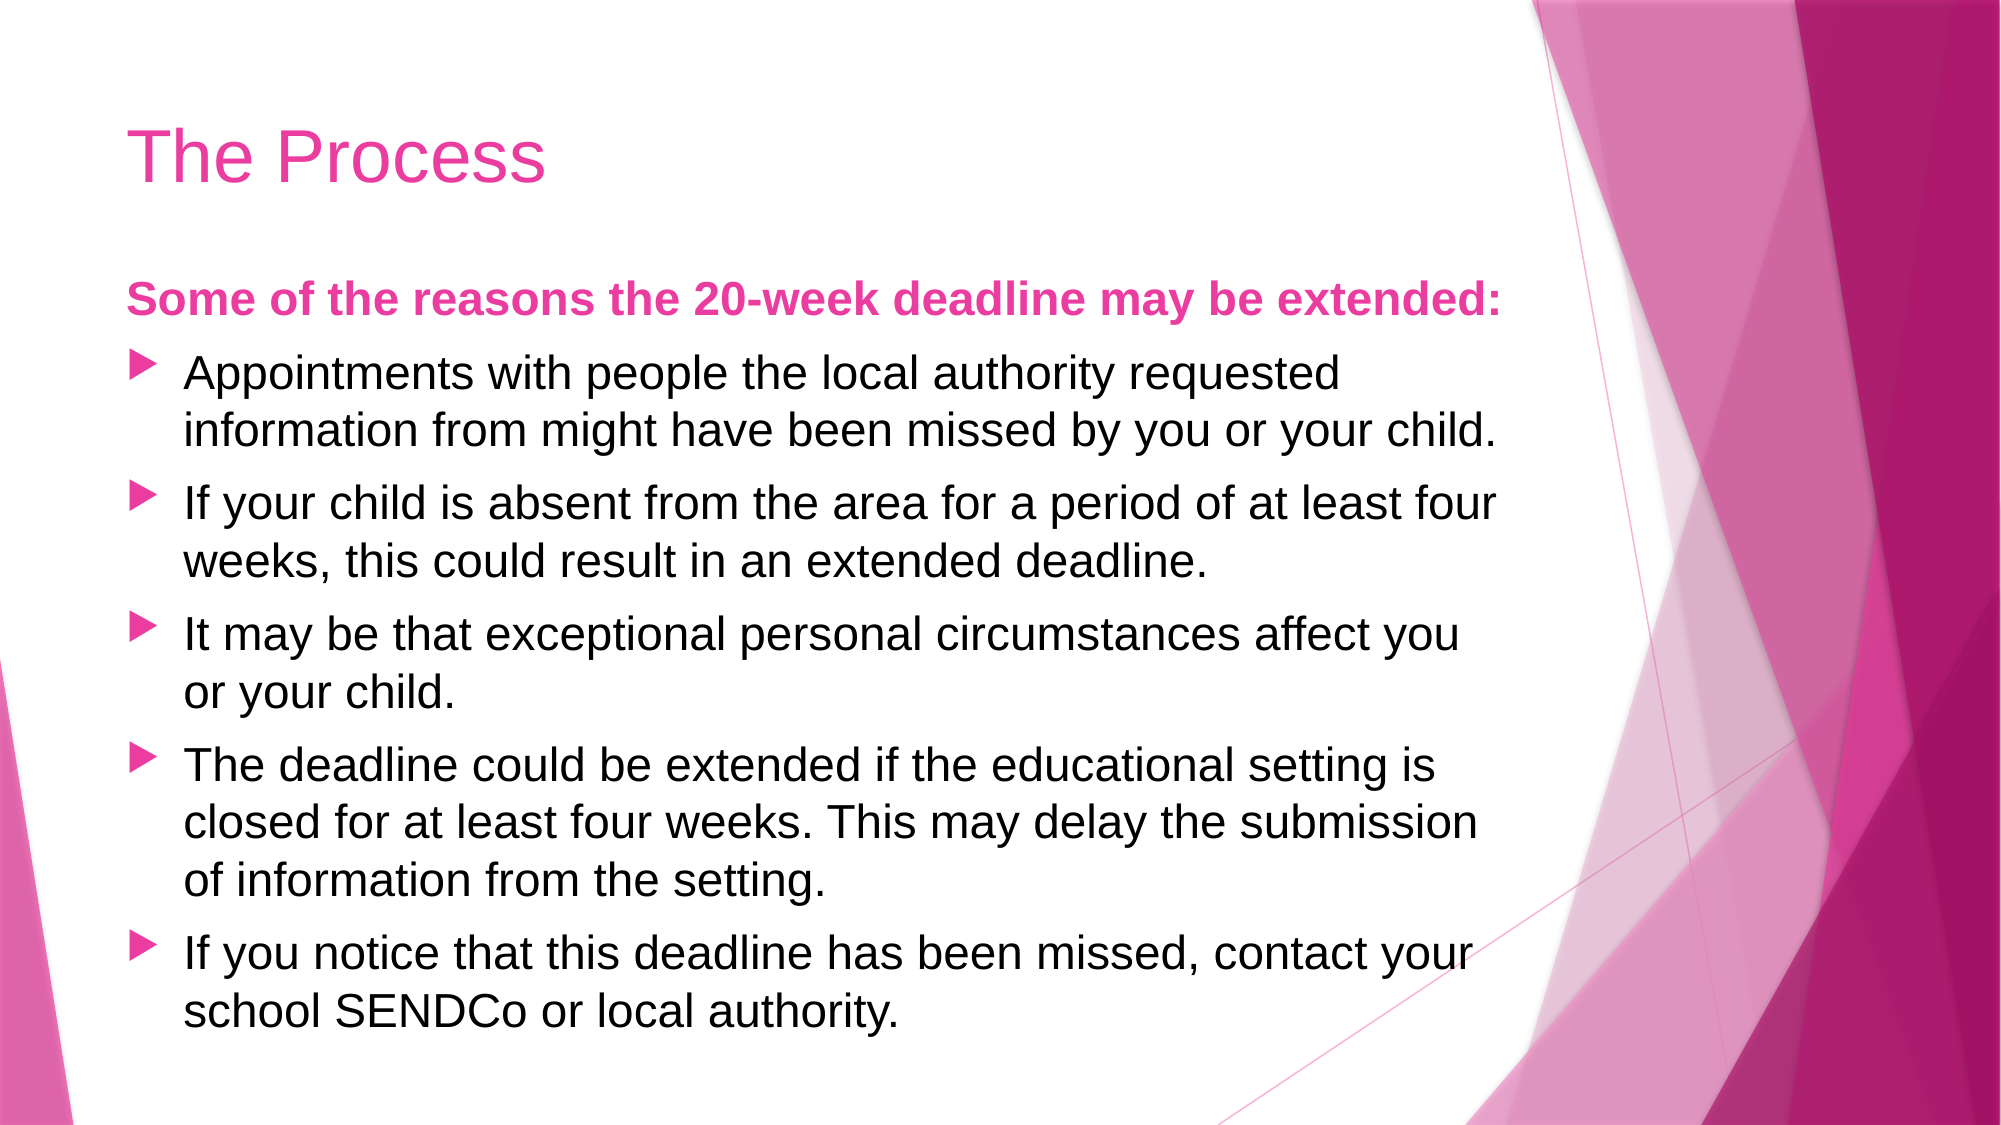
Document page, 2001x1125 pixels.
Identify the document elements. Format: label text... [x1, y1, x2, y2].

title The Process [111, 99, 1522, 208]
list Some of the reasons the 20-week deadline may be extended: Appointments with people the local authority requested information from might have been missed by you or your child. If your child is absent from the area for a period of at least four weeks, this could result in an extended deadline. It may be that exceptional personal circumstances affect you or your child. The deadline could be extended if the educational setting is closed for at least four weeks. This may delay the submission of information from the setting. If you notice that this deadline has been missed, contact your school SENDCo or local authority. [111, 208, 1522, 1067]
